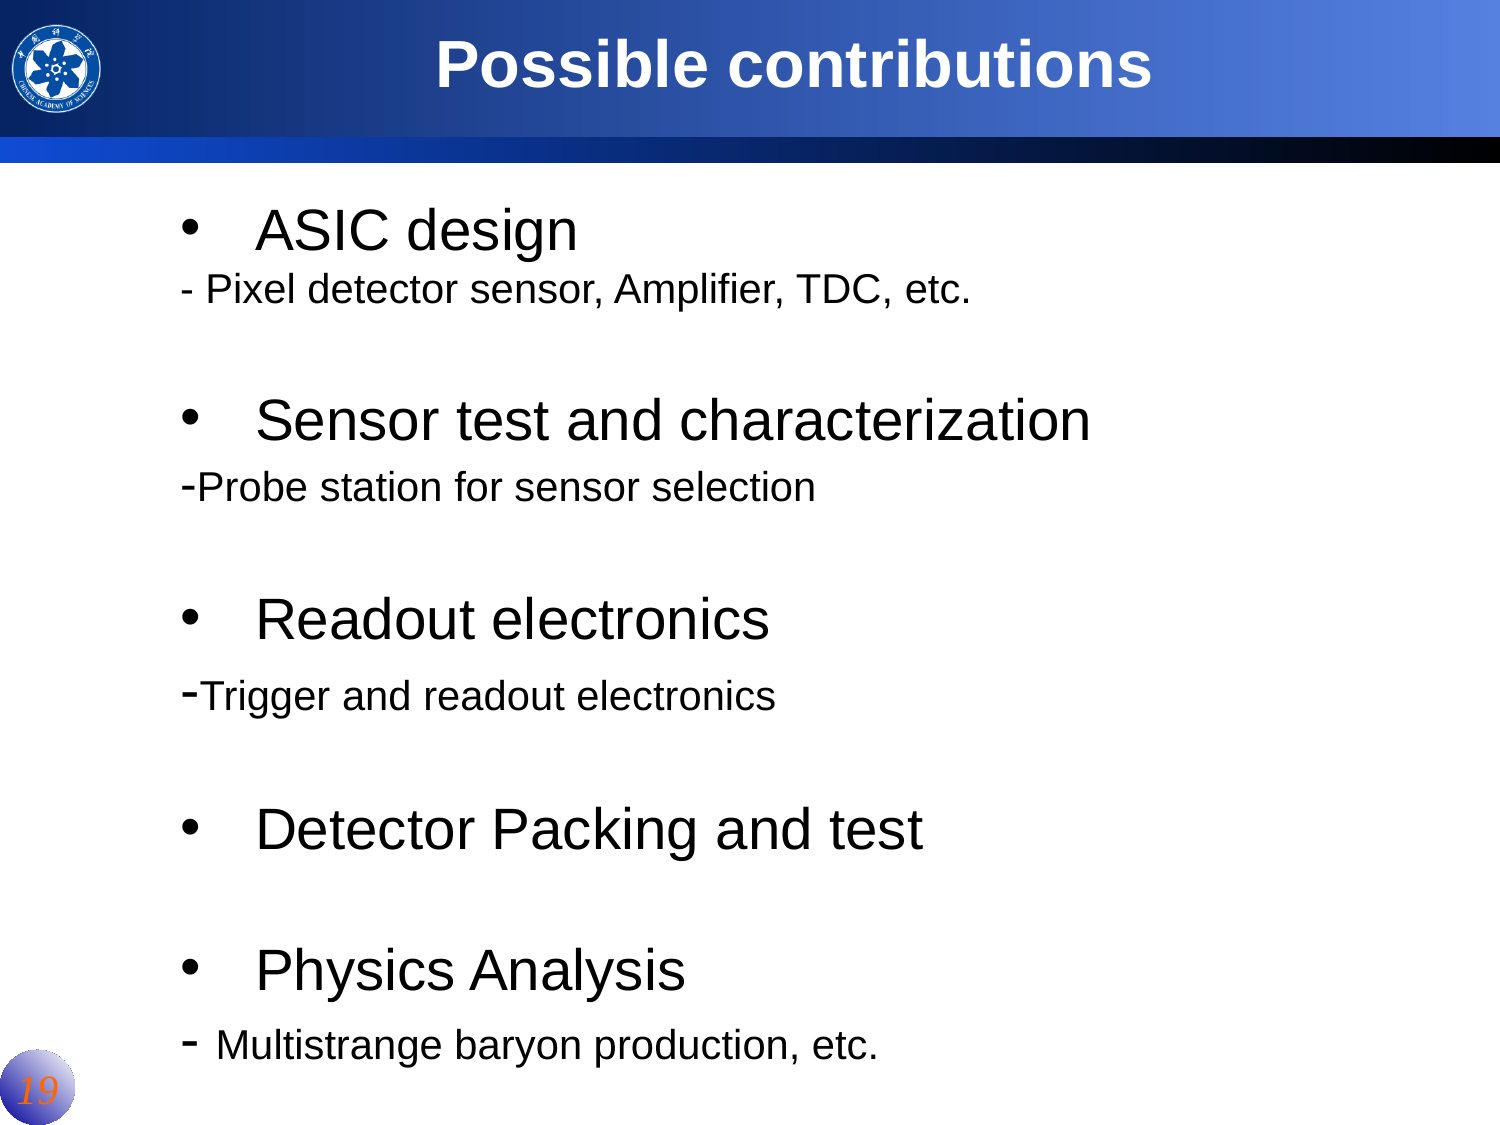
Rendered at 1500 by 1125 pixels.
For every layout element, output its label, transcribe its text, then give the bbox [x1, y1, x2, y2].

text_box ASIC design - Pixel detector sensor, Amplifier, TDC, etc. Sensor test and characterization -Probe station for sensor selection Readout electronics -Trigger and readout electronics Detector Packing and test Physics Analysis - Multistrange baryon production, etc. [165, 184, 1335, 1125]
picture [11, 24, 101, 113]
title Possible contributions [106, 34, 1460, 103]
list [88, 162, 1460, 1089]
